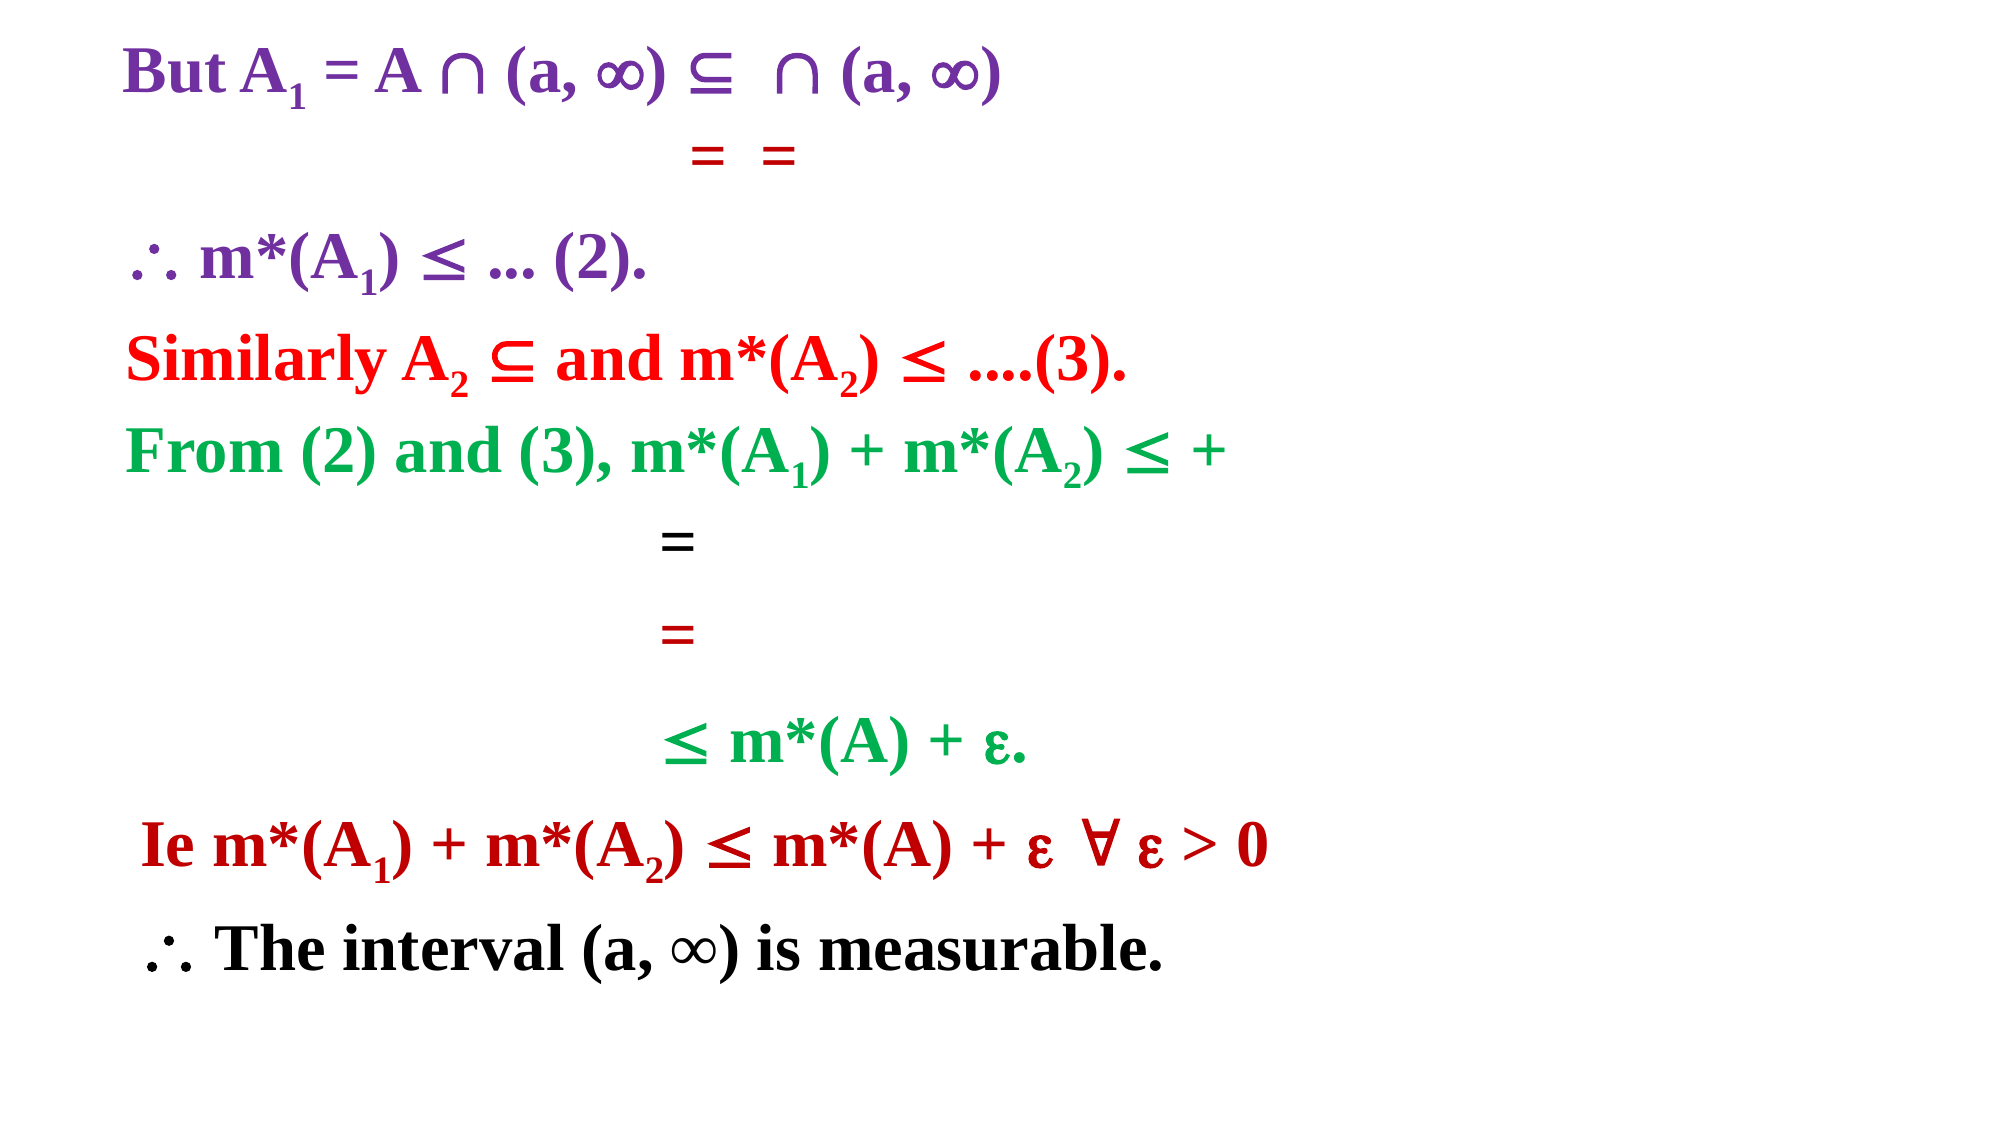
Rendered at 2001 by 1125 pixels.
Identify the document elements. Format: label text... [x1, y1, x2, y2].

text_box  m*(A) + . [644, 688, 1055, 779]
text_box  The interval (a, ∞) is measurable. [125, 899, 1210, 992]
text_box Ie m*(A1) + m*(A2)  m*(A) +    > 0 [125, 779, 1333, 899]
